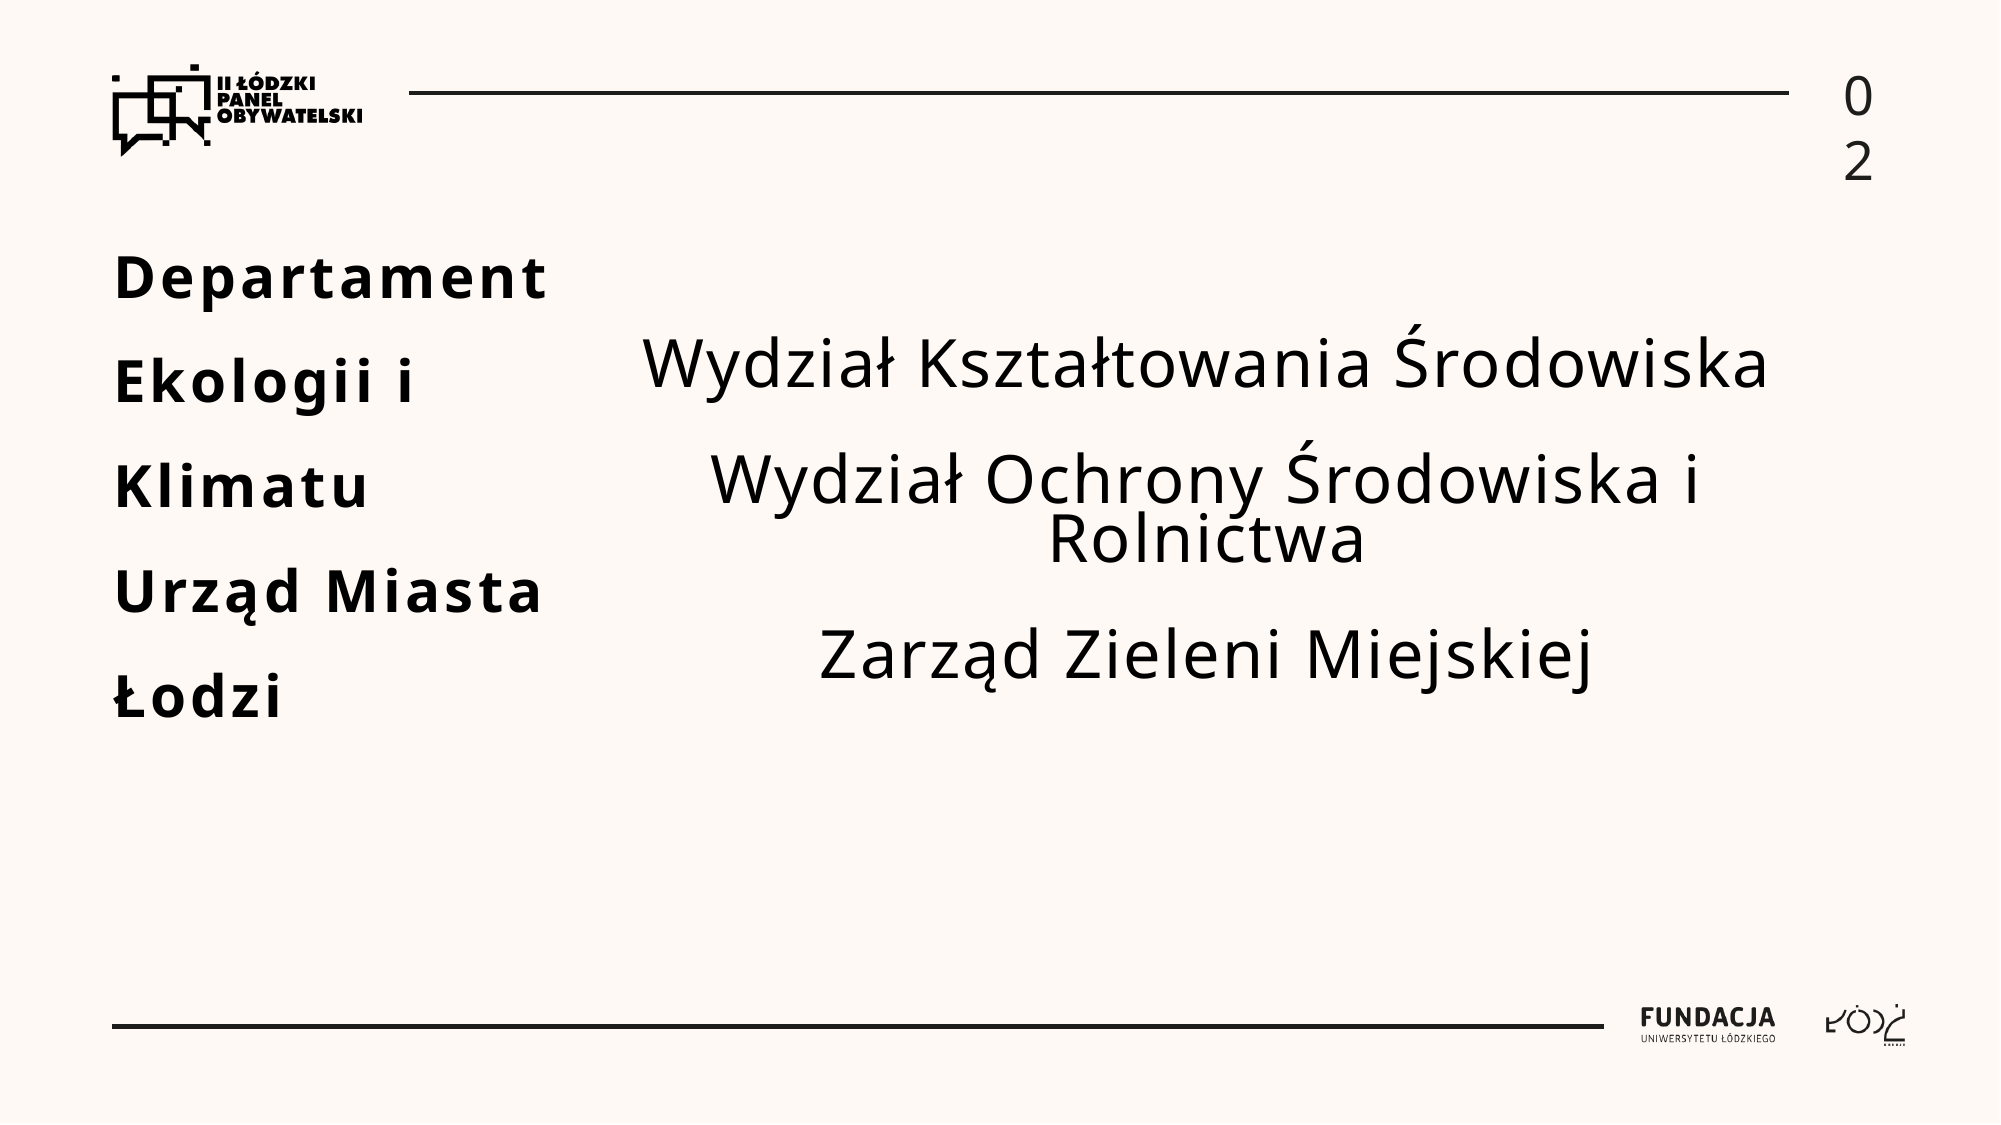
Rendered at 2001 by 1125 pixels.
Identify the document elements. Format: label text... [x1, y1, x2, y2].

text_box [113, 75, 120, 82]
list Wydział Kształtowania Środowiska Wydział Ochrony Środowiska i Rolnictwa Zarząd Zieleni Miejskiej [624, 340, 1790, 963]
picture [1638, 1004, 1908, 1046]
text_box 02 [1841, 58, 1884, 192]
picture [112, 64, 362, 157]
title Departament Ekologii i Klimatu Urząd Miasta Łodzi [111, 202, 569, 825]
